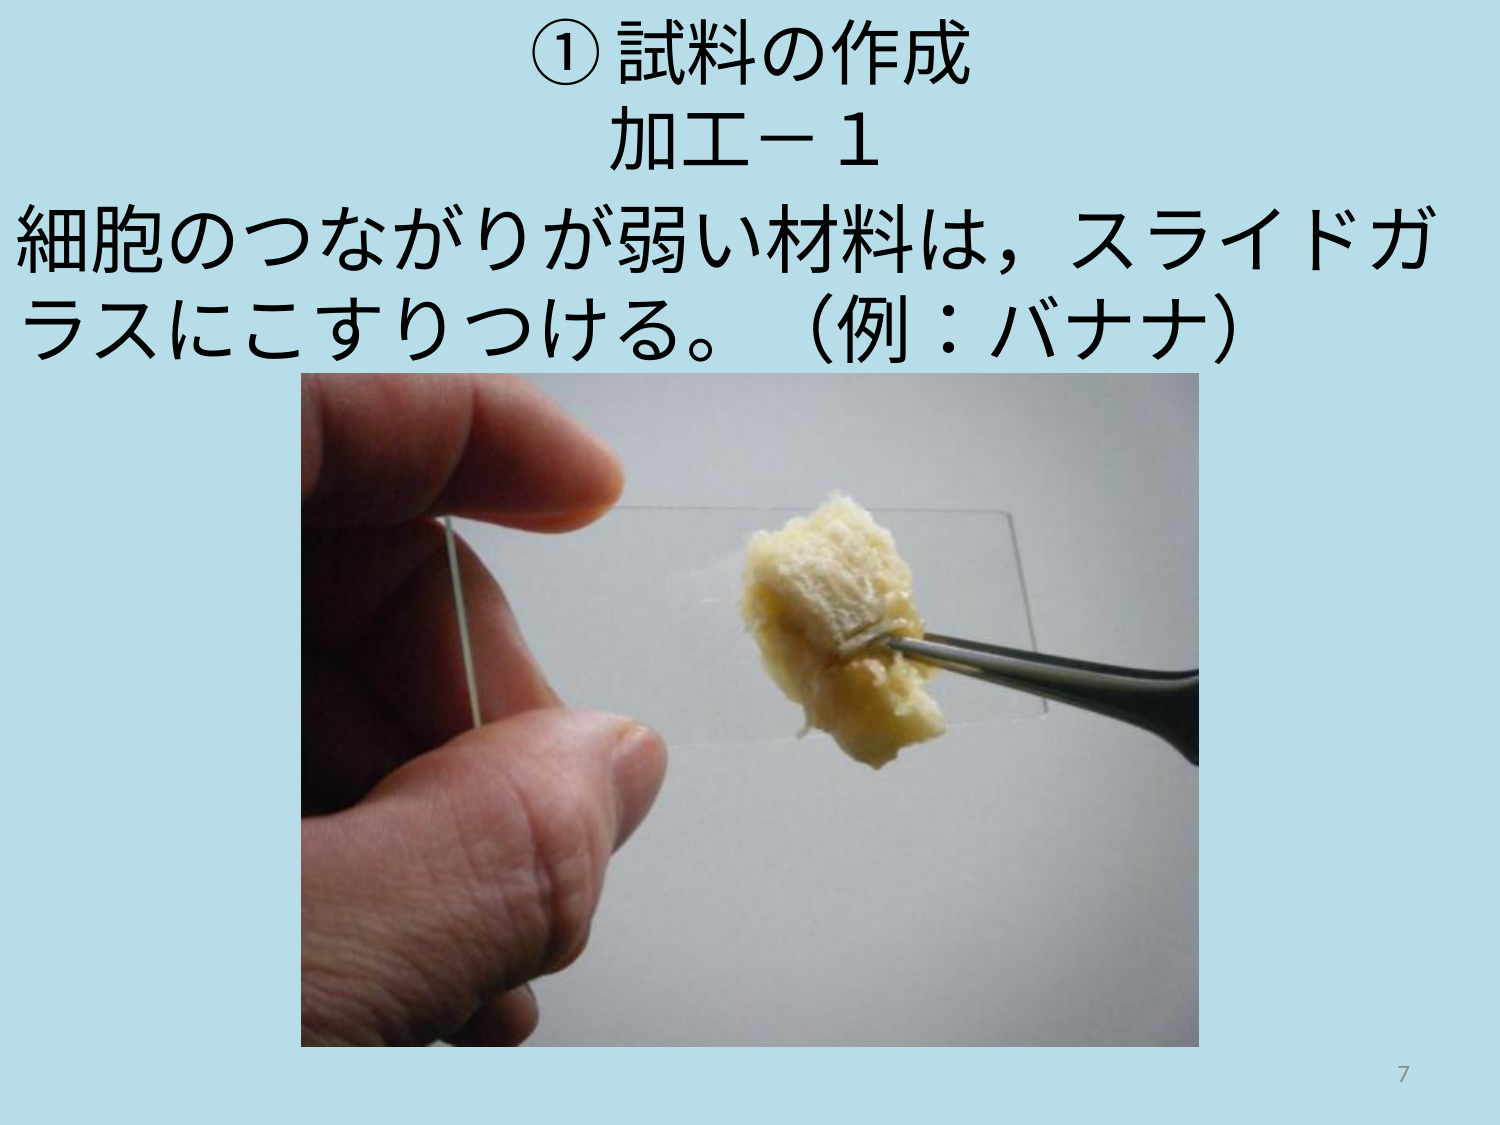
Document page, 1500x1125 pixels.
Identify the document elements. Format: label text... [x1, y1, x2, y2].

picture [300, 373, 1200, 1048]
list 細胞のつながりが弱い材料は，スライドガラスにこすりつける。（例：バナナ） [0, 184, 1500, 927]
title ①試料の作成 加工－１ [76, 0, 1427, 184]
slide_number 7 [1074, 1042, 1425, 1103]
